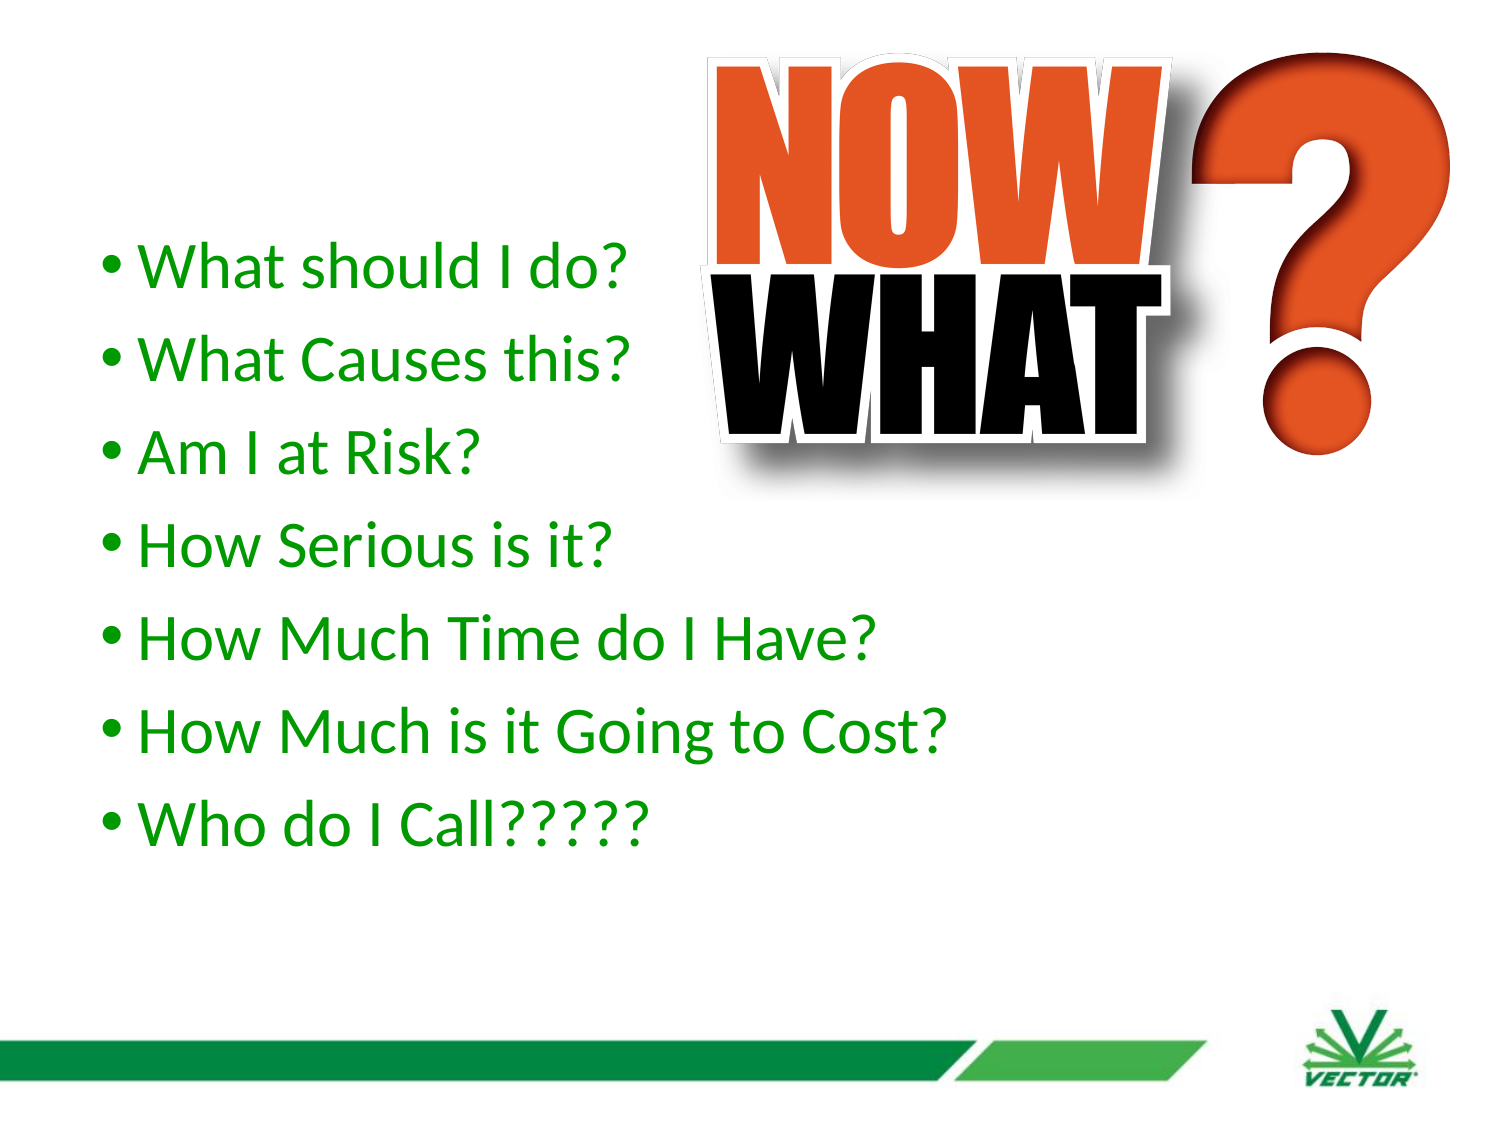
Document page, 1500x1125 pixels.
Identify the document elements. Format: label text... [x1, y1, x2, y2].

picture [0, 0, 1500, 1125]
list What should I do? What Causes this? Am I at Risk? How Serious is it? How Much Time do I Have? How Much is it Going to Cost? Who do I Call????? [85, 223, 1380, 938]
